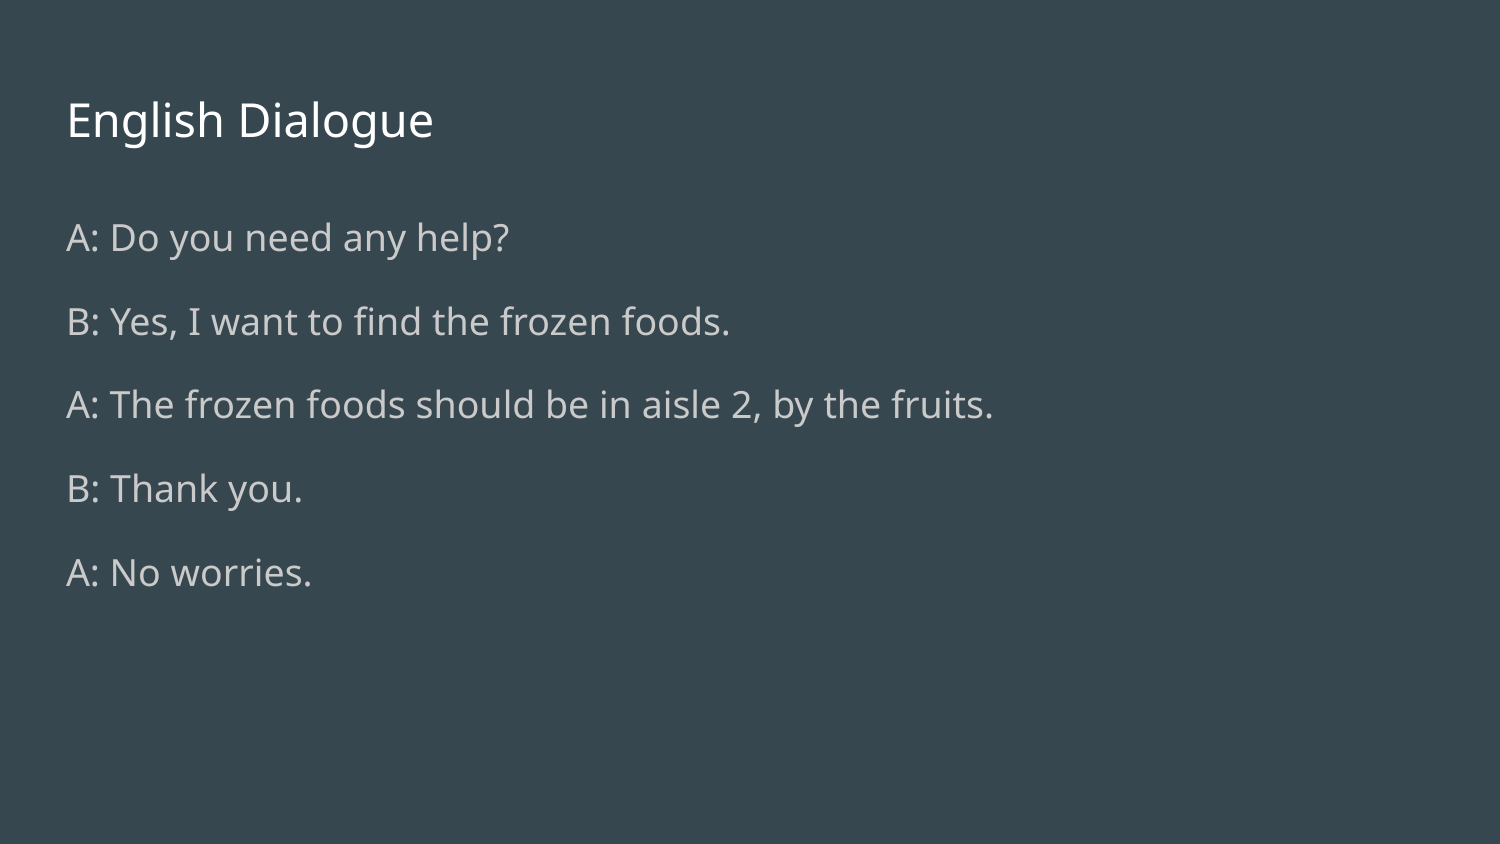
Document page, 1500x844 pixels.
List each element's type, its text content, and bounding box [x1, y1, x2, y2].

list A: Do you need any help? B: Yes, I want to find the frozen foods. A: The frozen foods should be in aisle 2, by the fruits. B: Thank you. A: No worries. [51, 189, 1449, 750]
title English Dialogue [51, 72, 1449, 167]
